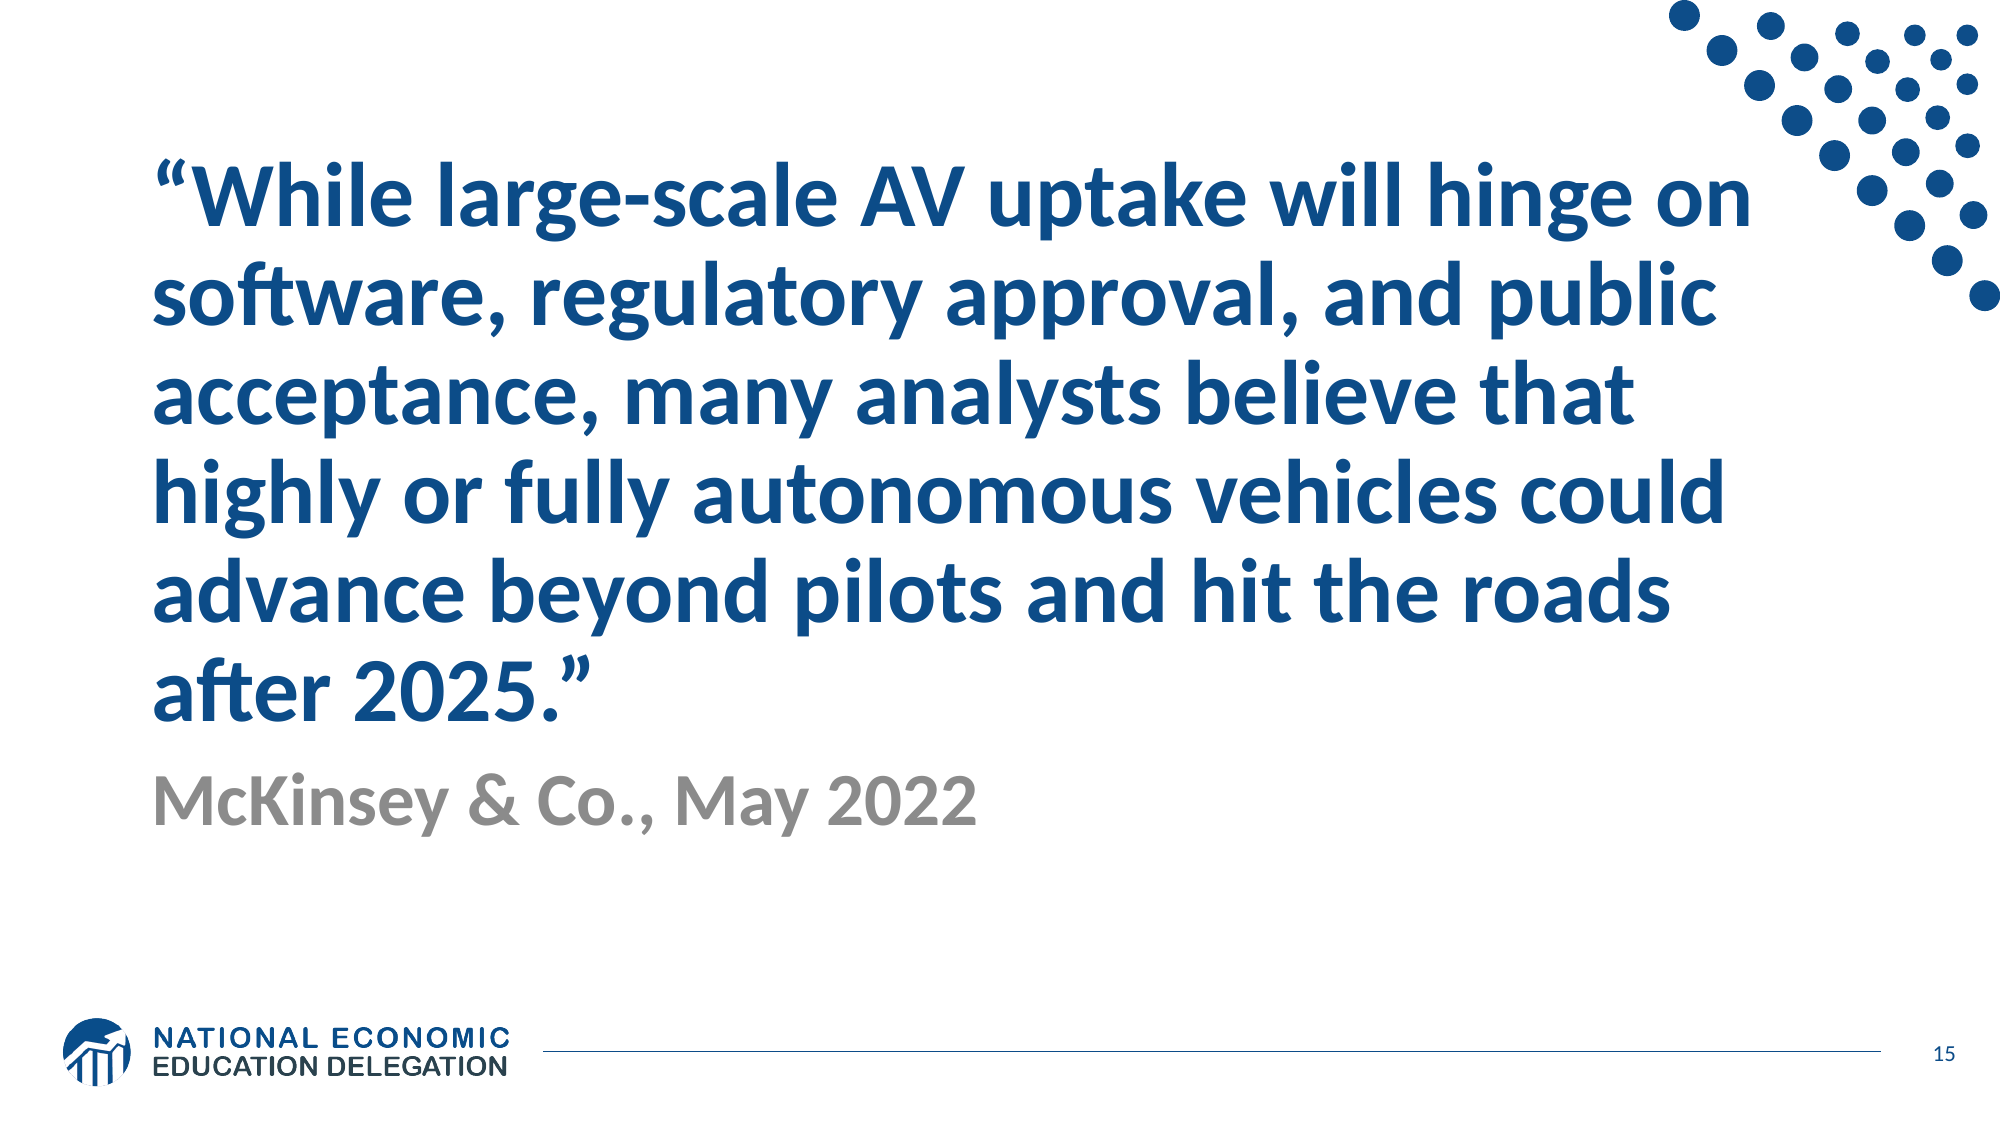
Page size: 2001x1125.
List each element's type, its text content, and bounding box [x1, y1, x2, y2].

list McKinsey & Co., May 2022 [136, 752, 1862, 999]
slide_number 15 [1521, 1022, 1972, 1082]
picture [55, 1013, 520, 1091]
title “While large-scale AV uptake will hinge on software, regulatory approval, and public acceptance, many analysts believe that highly or fully autonomous vehicles could advance beyond pilots and hit the roads after 2025.” [136, 280, 1862, 749]
